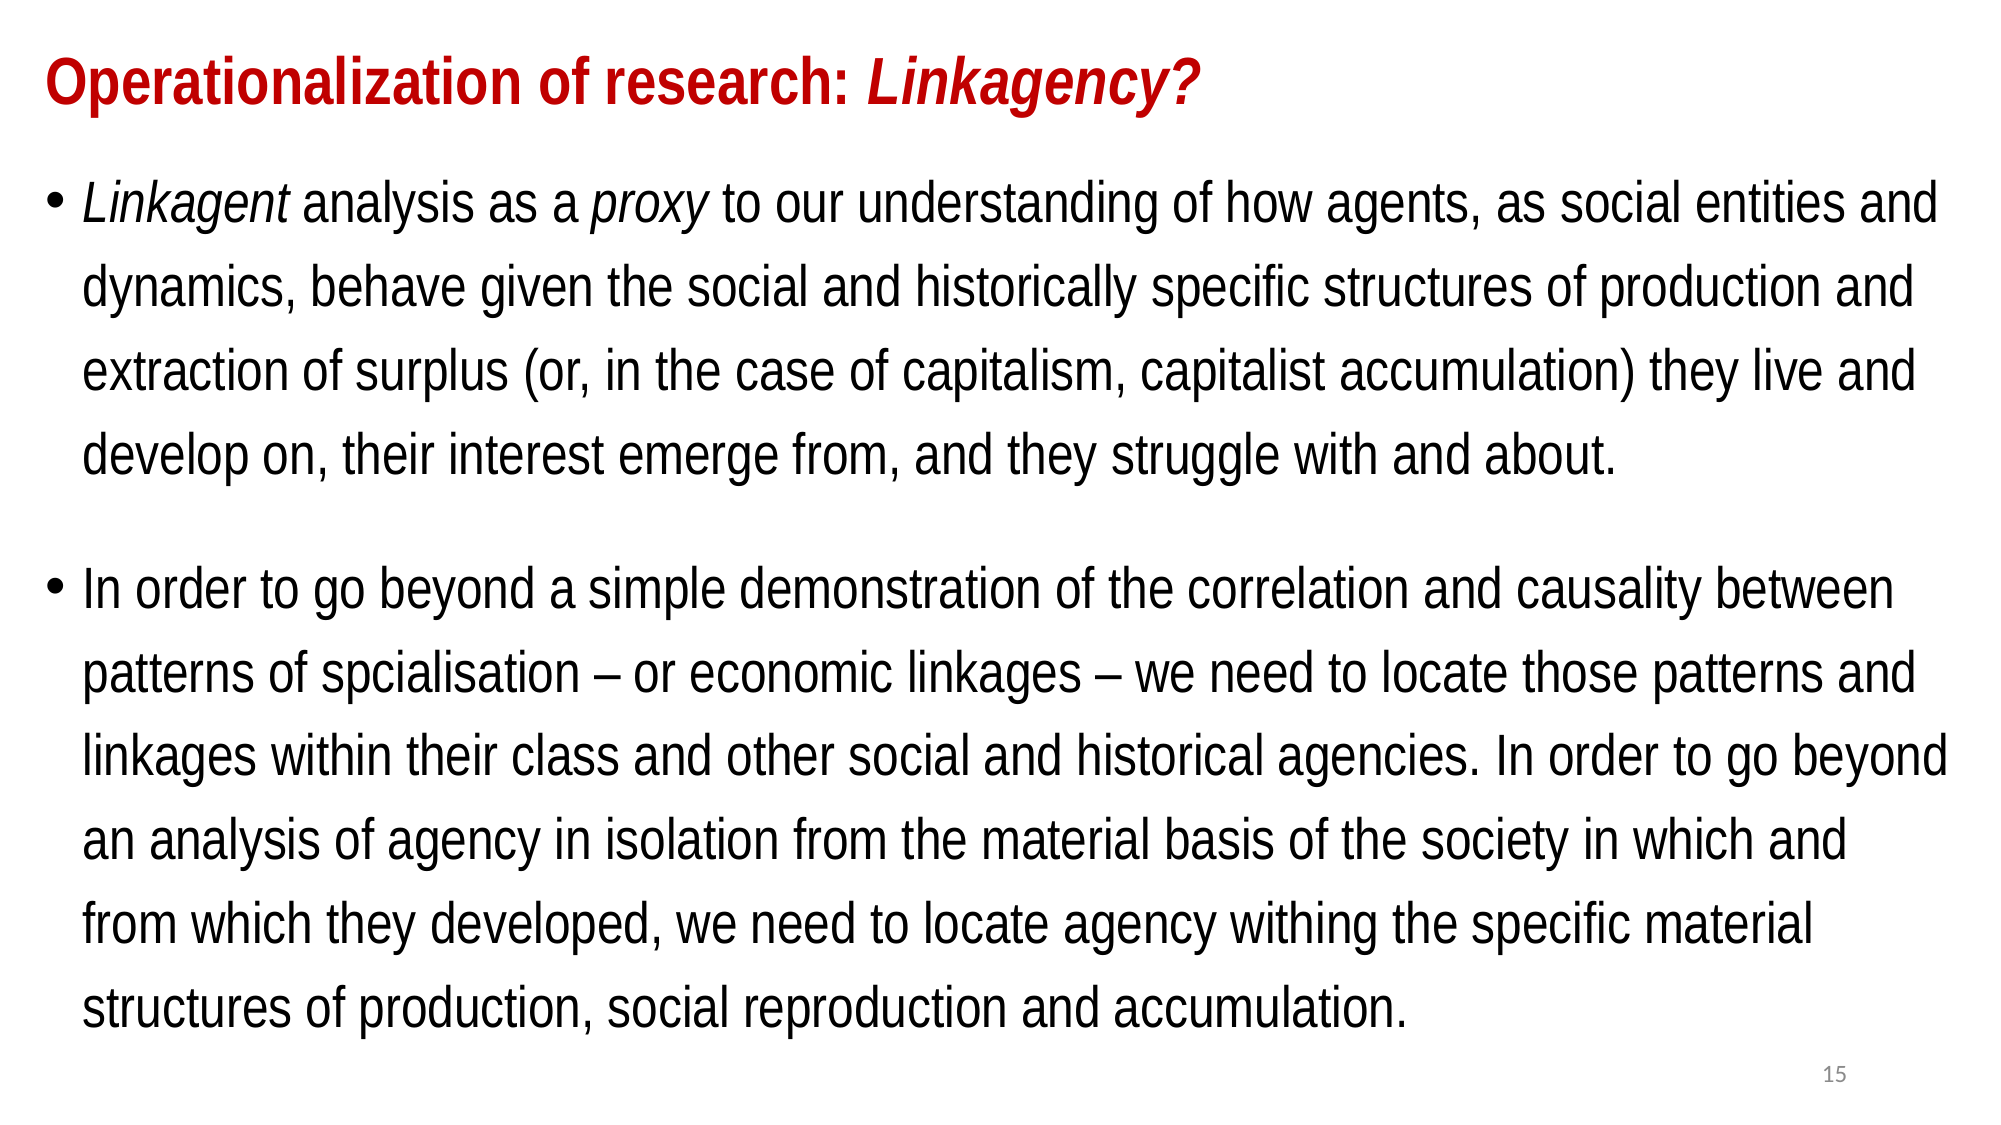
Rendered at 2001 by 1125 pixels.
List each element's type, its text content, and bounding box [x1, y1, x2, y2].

title Operationalization of research: Linkagency? [30, 22, 1970, 143]
list Linkagent analysis as a proxy to our understanding of how agents, as social entities and dynamics, behave given the social and historically specific structures of production and extraction of surplus (or, in the case of capitalism, capitalist accumulation) they live and develop on, their interest emerge from, and they struggle with and about. In order to go beyond a simple demonstration of the correlation and causality between patterns of spcialisation – or economic linkages – we need to locate those patterns and linkages within their class and other social and historical agencies. In order to go beyond an analysis of agency in isolation from the material basis of the society in which and from which they developed, we need to locate agency withing the specific material structures of production, social reproduction and accumulation. [30, 143, 1970, 1087]
slide_number 15 [1412, 1042, 1863, 1103]
